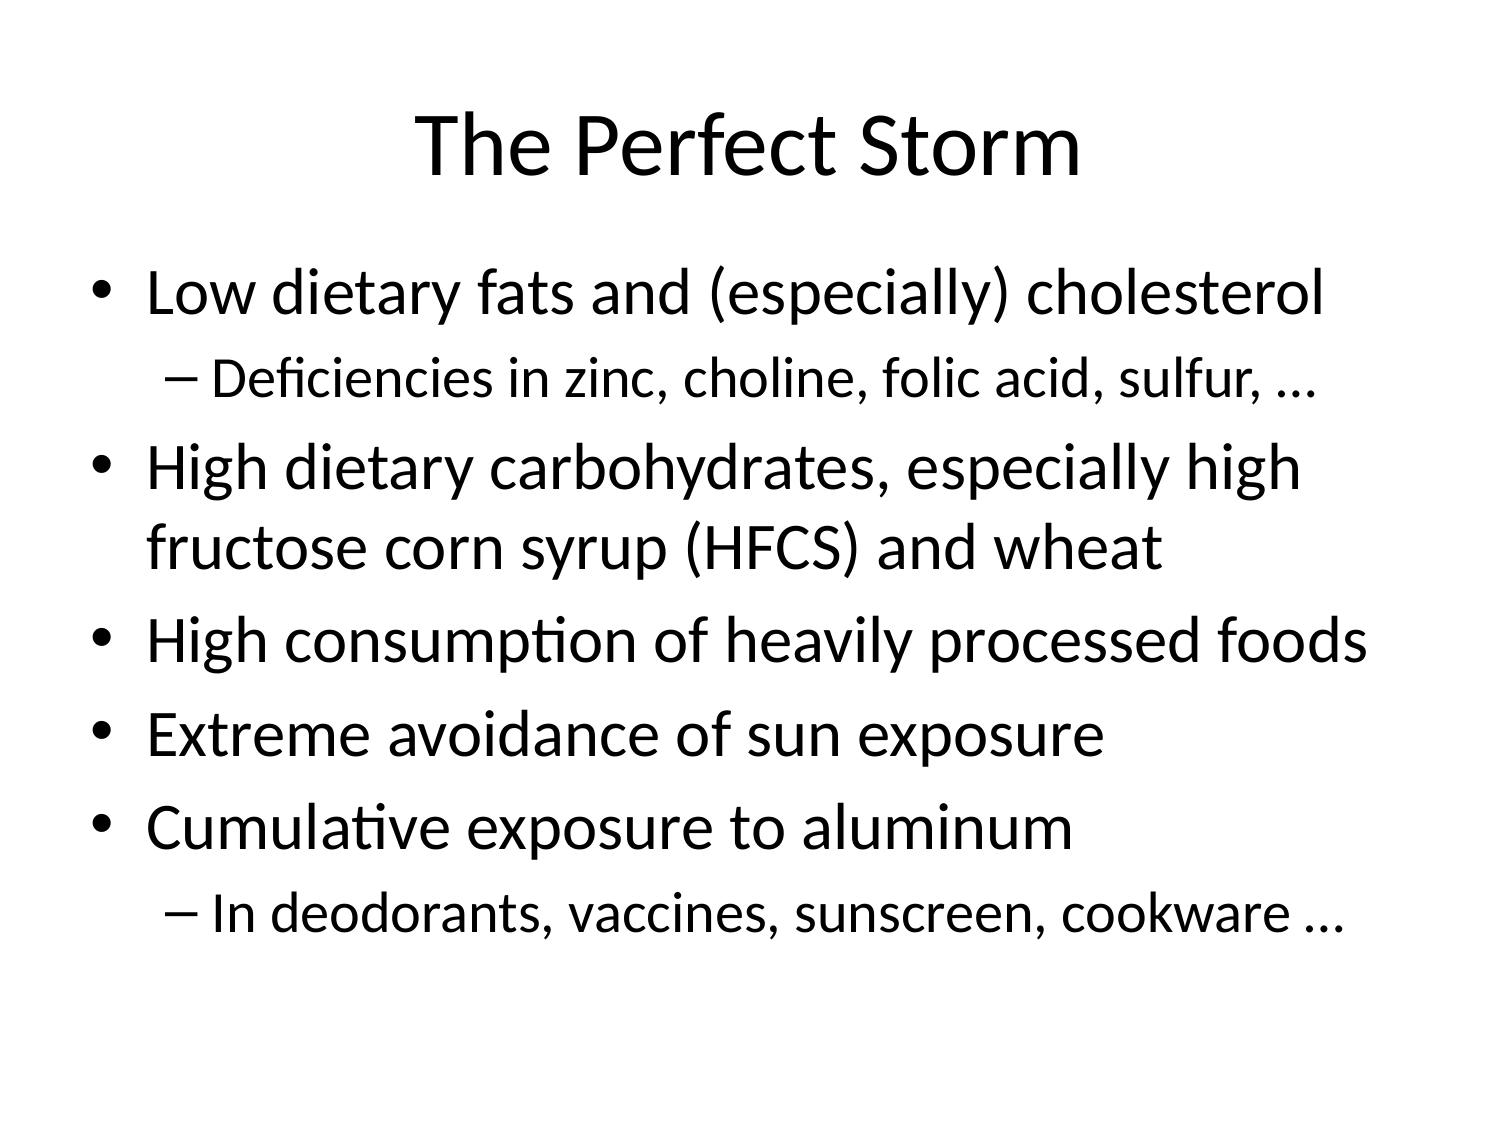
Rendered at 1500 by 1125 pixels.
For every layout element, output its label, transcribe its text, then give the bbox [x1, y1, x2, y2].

title The Perfect Storm [75, 45, 1425, 233]
list Low dietary fats and (especially) cholesterol Deficiencies in zinc, choline, folic acid, sulfur, … High dietary carbohydrates, especially high fructose corn syrup (HFCS) and wheat High consumption of heavily processed foods Extreme avoidance of sun exposure Cumulative exposure to aluminum In deodorants, vaccines, sunscreen, cookware … [75, 240, 1425, 983]
